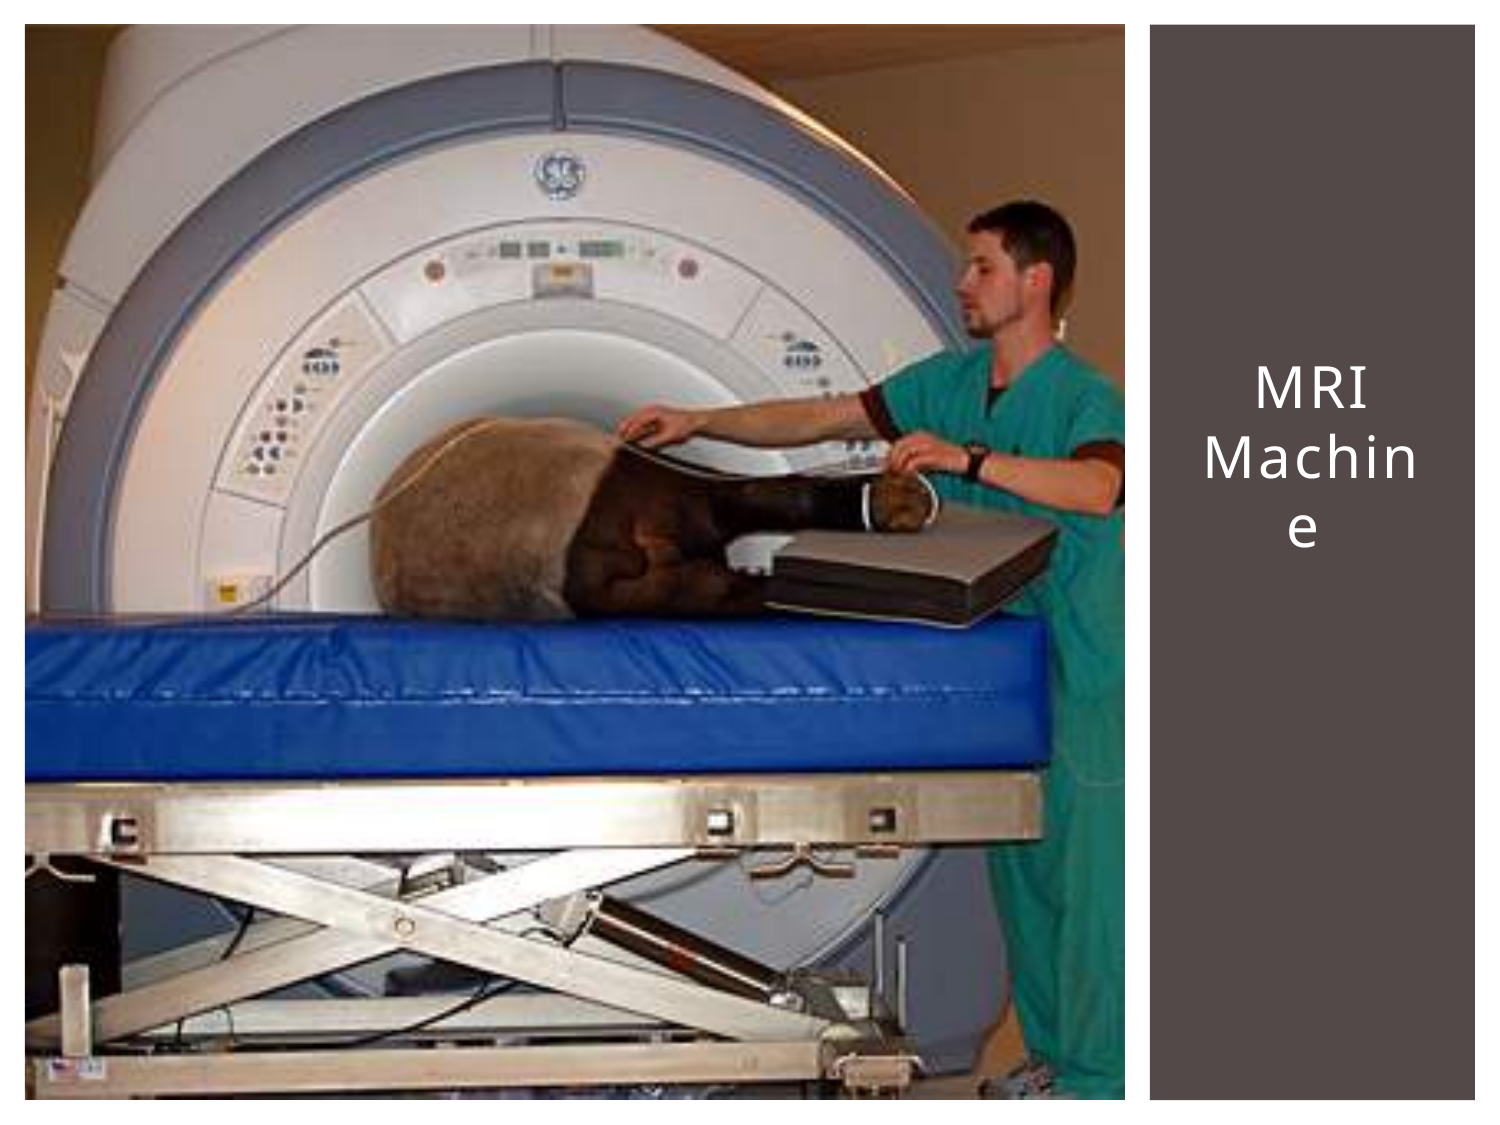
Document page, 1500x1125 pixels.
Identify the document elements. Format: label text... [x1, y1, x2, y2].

list MRI Machine [1175, 350, 1450, 838]
picture [24, 24, 1126, 1101]
